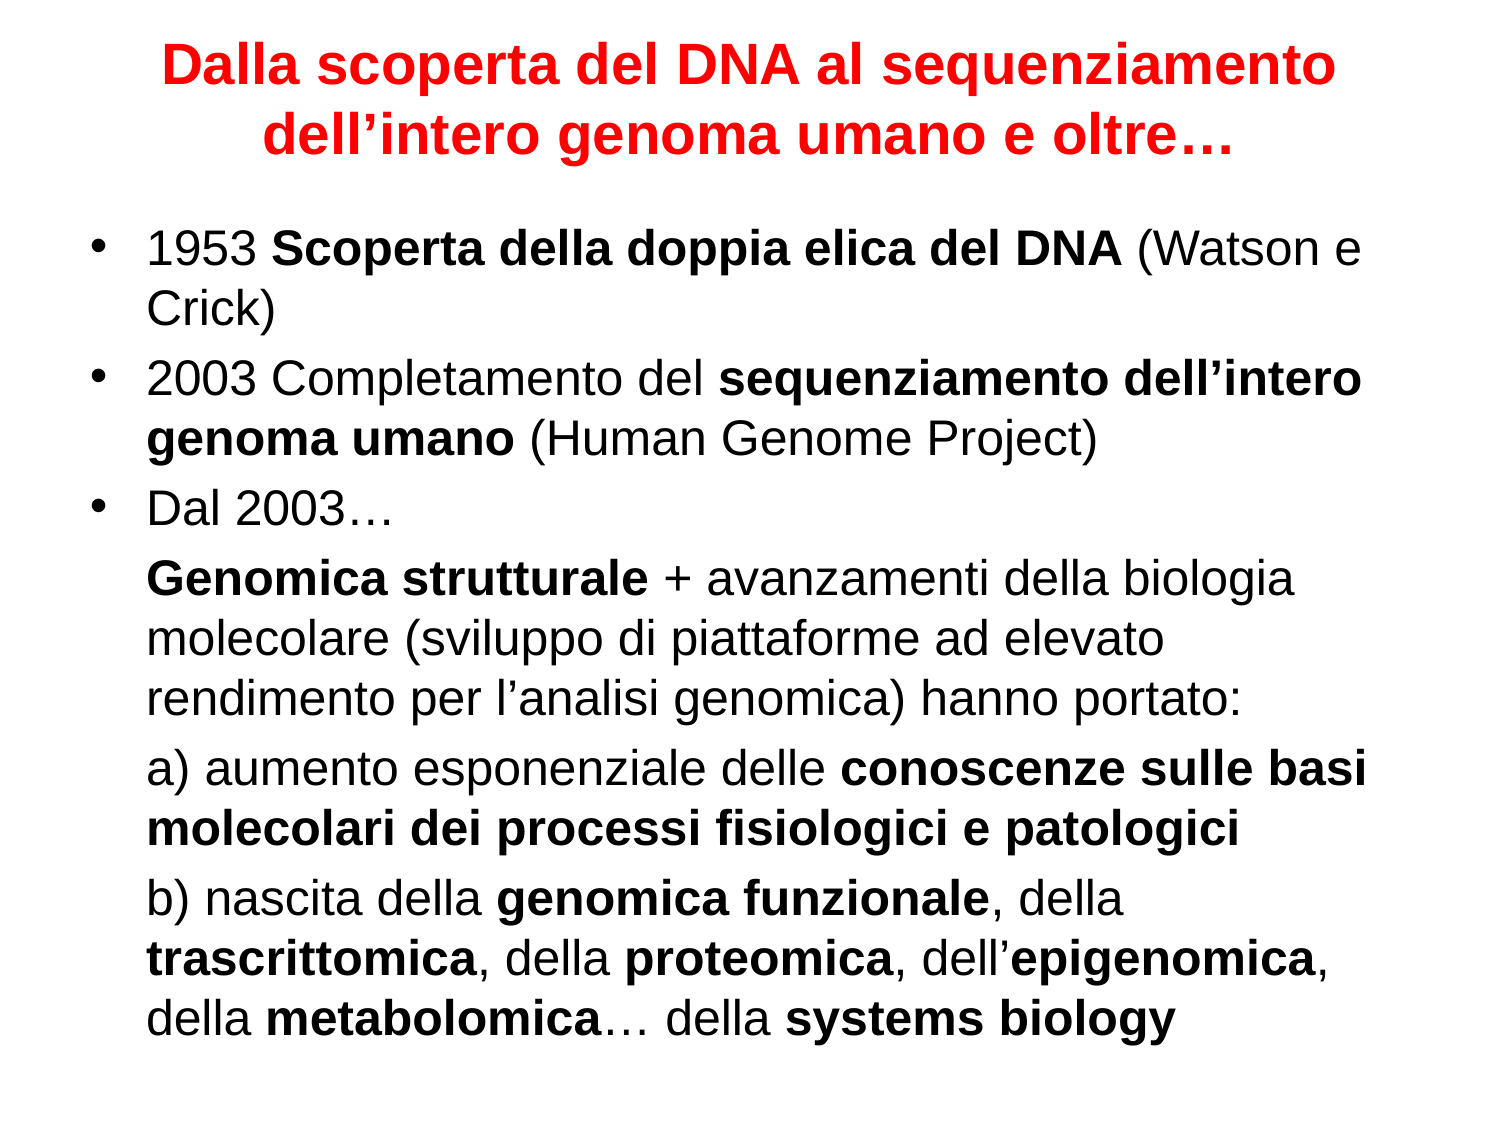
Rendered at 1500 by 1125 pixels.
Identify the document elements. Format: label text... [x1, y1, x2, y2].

text_box Dalla scoperta del DNA al sequenziamento dell’intero genoma umano e oltre… [112, 19, 1388, 173]
text_box 1953 Scoperta della doppia elica del DNA (Watson e Crick) 2003 Completamento del sequenziamento dell’intero genoma umano (Human Genome Project) Dal 2003… Genomica strutturale + avanzamenti della biologia molecolare (sviluppo di piattaforme ad elevato rendimento per l’analisi genomica) hanno portato: a) aumento esponenziale delle conoscenze sulle basi molecolari dei processi fisiologici e patologici b) nascita della genomica funzionale, della trascrittomica, della proteomica, dell’epigenomica, della metabolomica… della systems biology [74, 208, 1425, 951]
